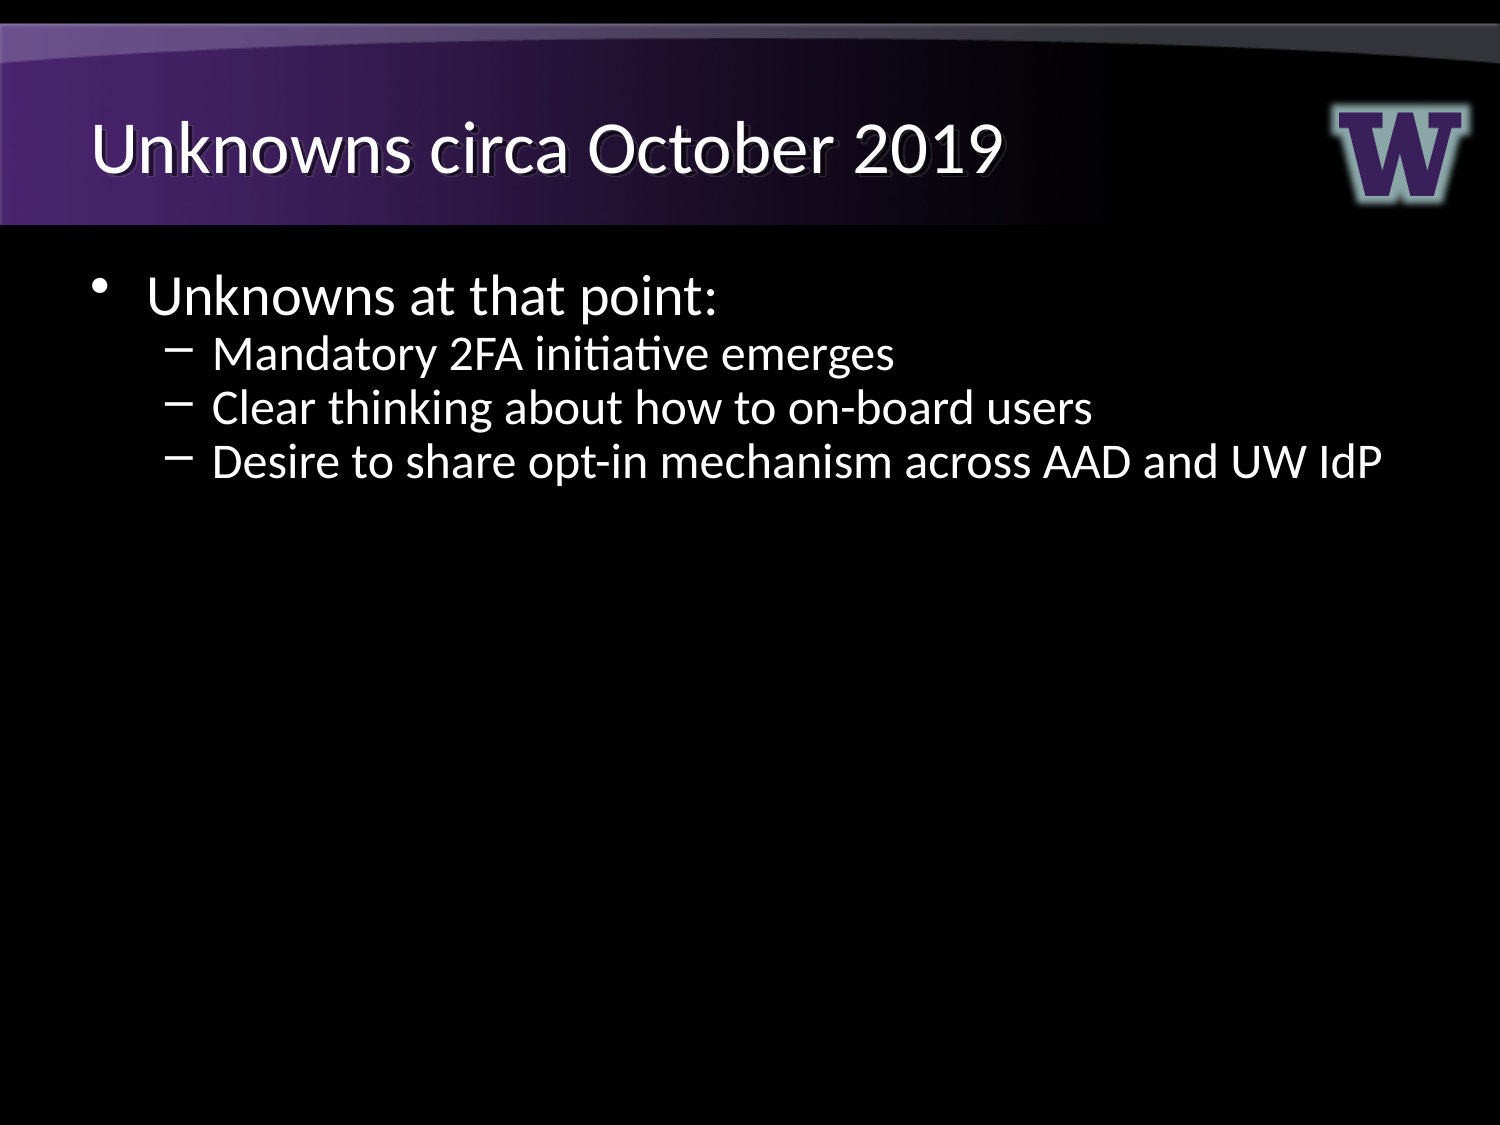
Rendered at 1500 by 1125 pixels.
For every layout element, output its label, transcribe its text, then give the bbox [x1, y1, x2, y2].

list Unknowns at that point: Mandatory 2FA initiative emerges Clear thinking about how to on-board users Desire to share opt-in mechanism across AAD and UW IdP [74, 249, 1426, 1088]
title Unknowns circa October 2019 [74, 74, 1326, 213]
picture [0, 0, 1500, 225]
